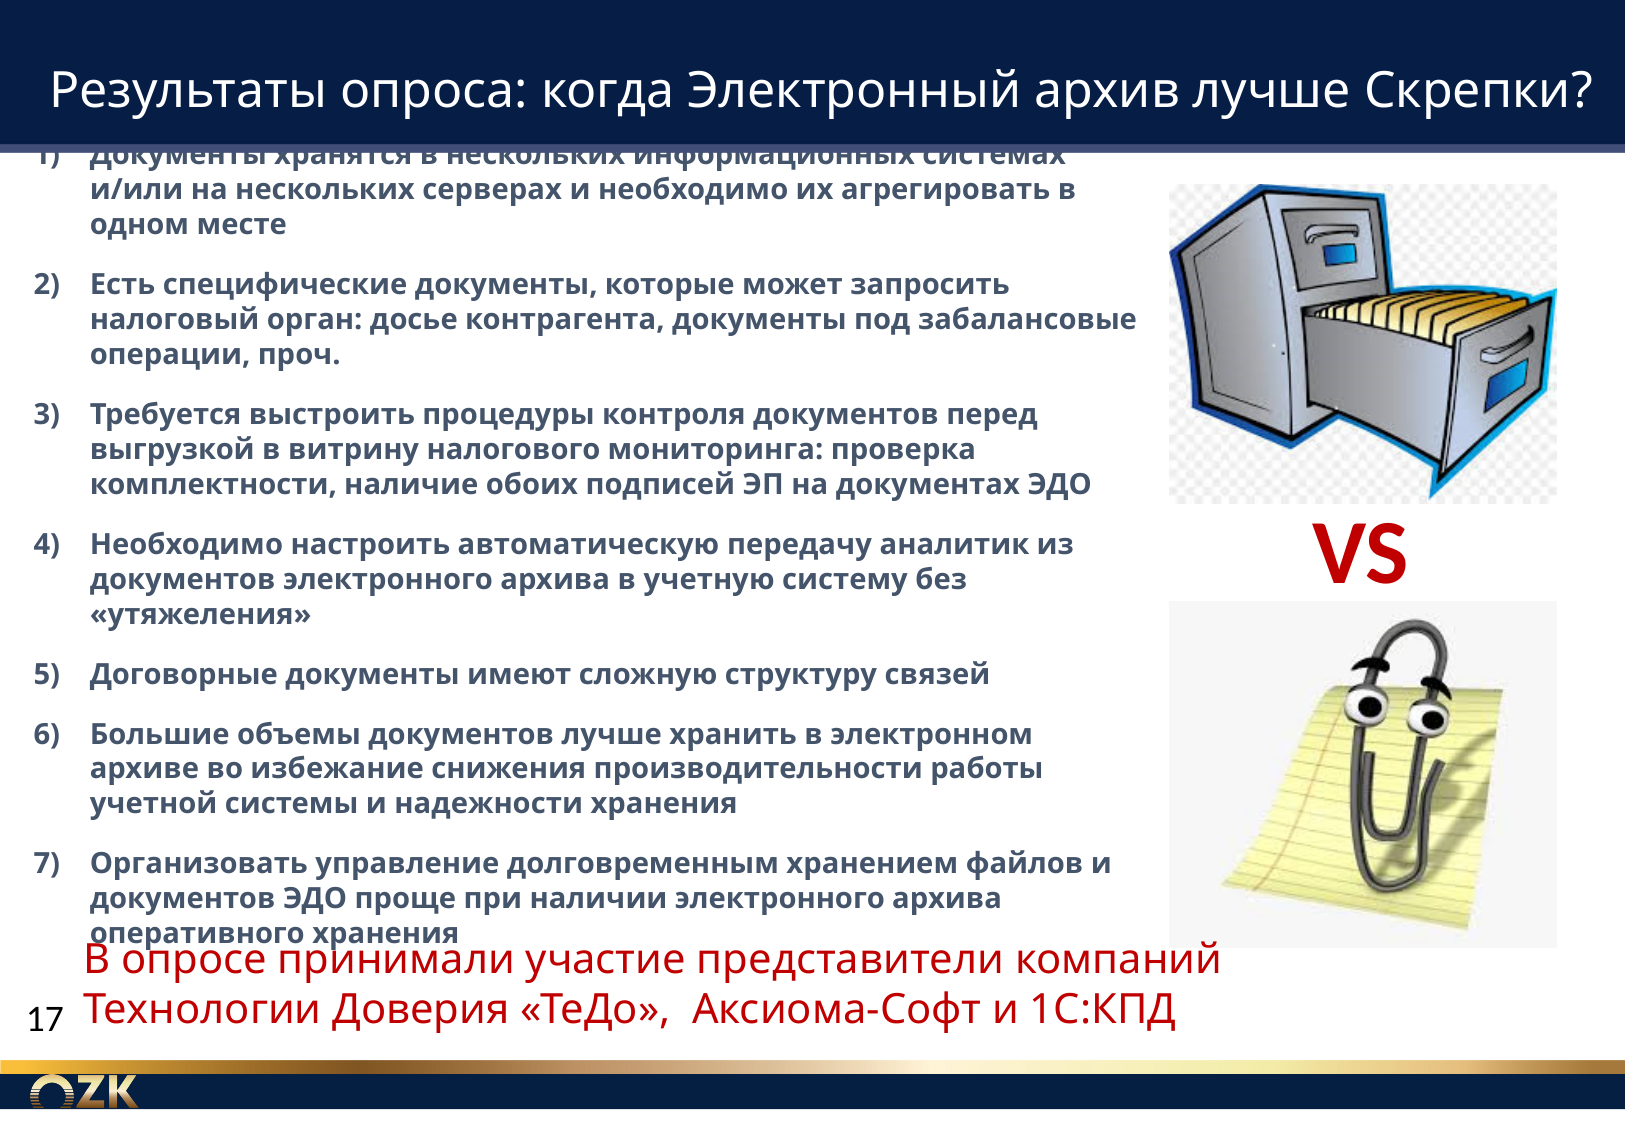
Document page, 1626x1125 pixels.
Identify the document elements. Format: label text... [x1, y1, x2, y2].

text_box 17 [11, 986, 93, 1047]
picture [1169, 184, 1557, 504]
text_box VS [1297, 504, 1449, 601]
text_box Документы хранятся в нескольких информационных системах и/или на нескольких серверах и необходимо их агрегировать в одном месте Есть специфические документы, которые может запросить налоговый орган: досье контрагента, документы под забалансовые операции, проч. Требуется выстроить процедуры контроля документов перед выгрузкой в витрину налогового мониторинга: проверка комплектности, наличие обоих подписей ЭП на документах ЭДО Необходимо настроить автоматическую передачу аналитик из документов электронного архива в учетную систему без «утяжеления» Договорные документы имеют сложную структуру связей Большие объемы документов лучше хранить в электронном архиве во избежание снижения производительности работы учетной системы и надежности хранения Организовать управление долговременным хранением файлов и документов ЭДО проще при наличии электронного архива оперативного хранения [26, 183, 1156, 902]
picture [0, 0, 1625, 153]
text_box В опросе принимали участие представители компаний Технологии Доверия «ТеДо», Аксиома-Софт и 1С:КПД [68, 924, 1286, 1040]
picture [1169, 601, 1557, 949]
picture [0, 1060, 1625, 1108]
text_box [1156, 183, 1506, 250]
text_box [0, 1074, 1625, 1110]
